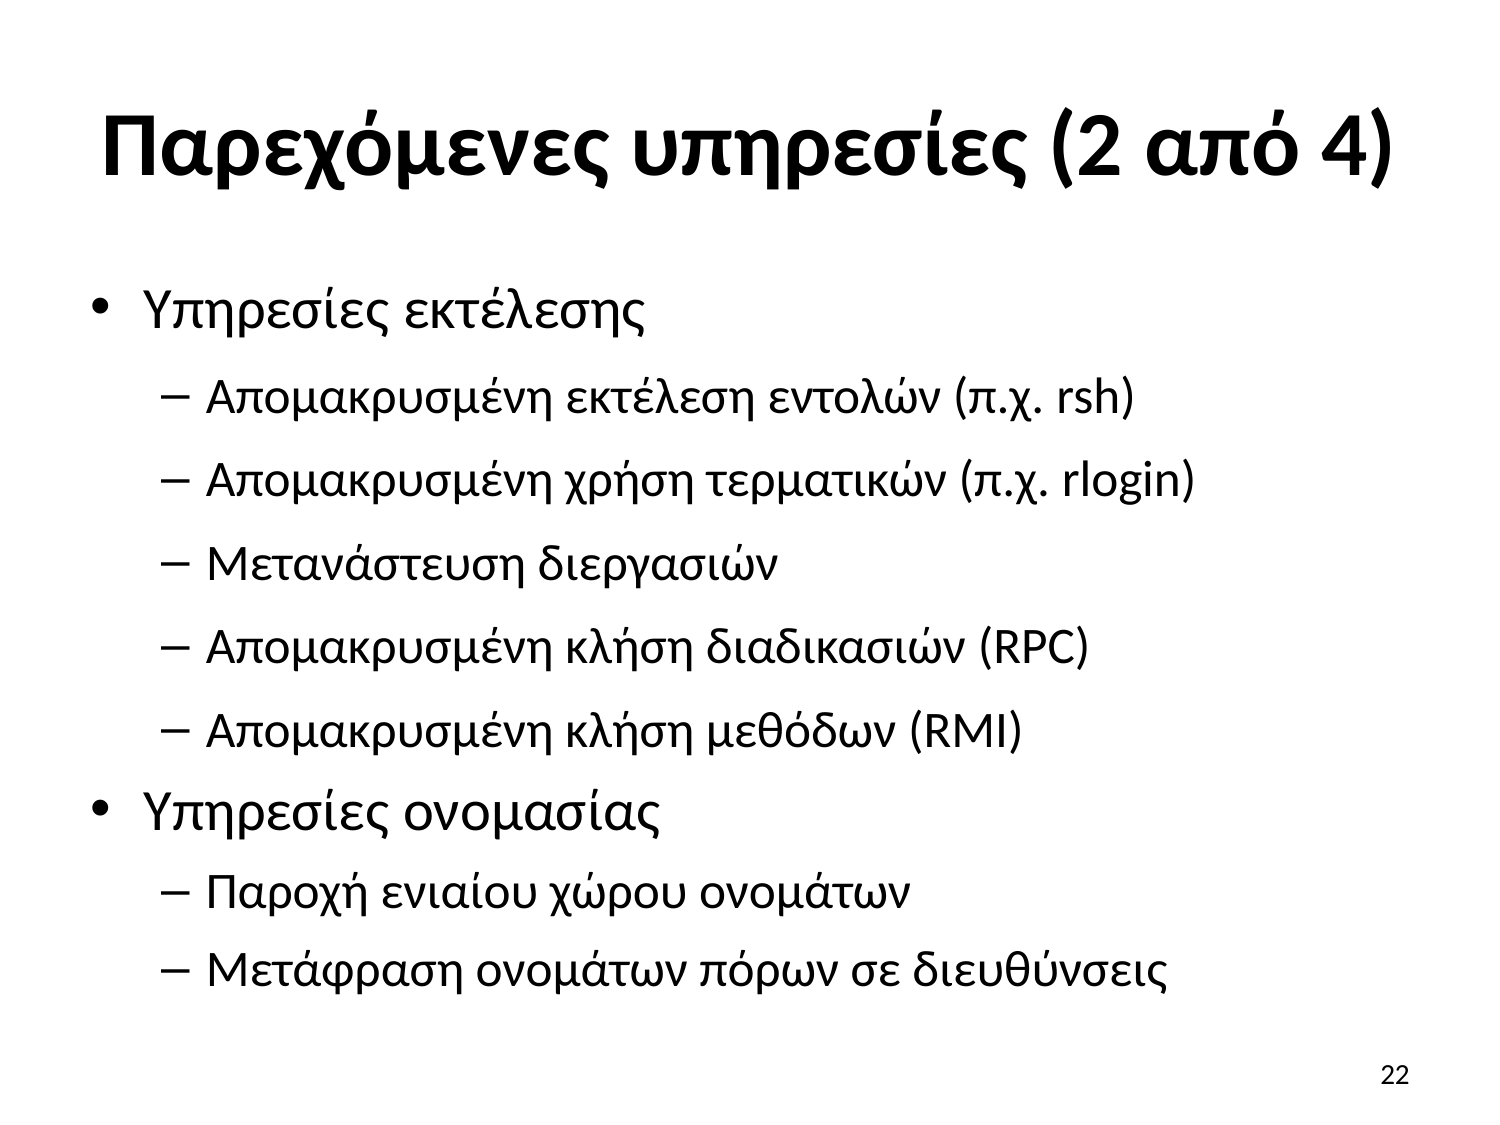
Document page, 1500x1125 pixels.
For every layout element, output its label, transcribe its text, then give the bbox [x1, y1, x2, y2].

slide_number 22 [1074, 1042, 1425, 1103]
title Παρεχόμενες υπηρεσίες (2 από 4) [75, 45, 1425, 233]
list Υπηρεσίες εκτέλεσης Απομακρυσμένη εκτέλεση εντολών (π.χ. rsh) Απομακρυσμένη χρήση τερματικών (π.χ. rlogin) Μετανάστευση διεργασιών Απομακρυσμένη κλήση διαδικασιών (RPC) Απομακρυσμένη κλήση μεθόδων (RMI) Υπηρεσίες ονομασίας Παροχή ενιαίου χώρου ονομάτων Μετάφραση ονομάτων πόρων σε διευθύνσεις [75, 262, 1425, 1005]
